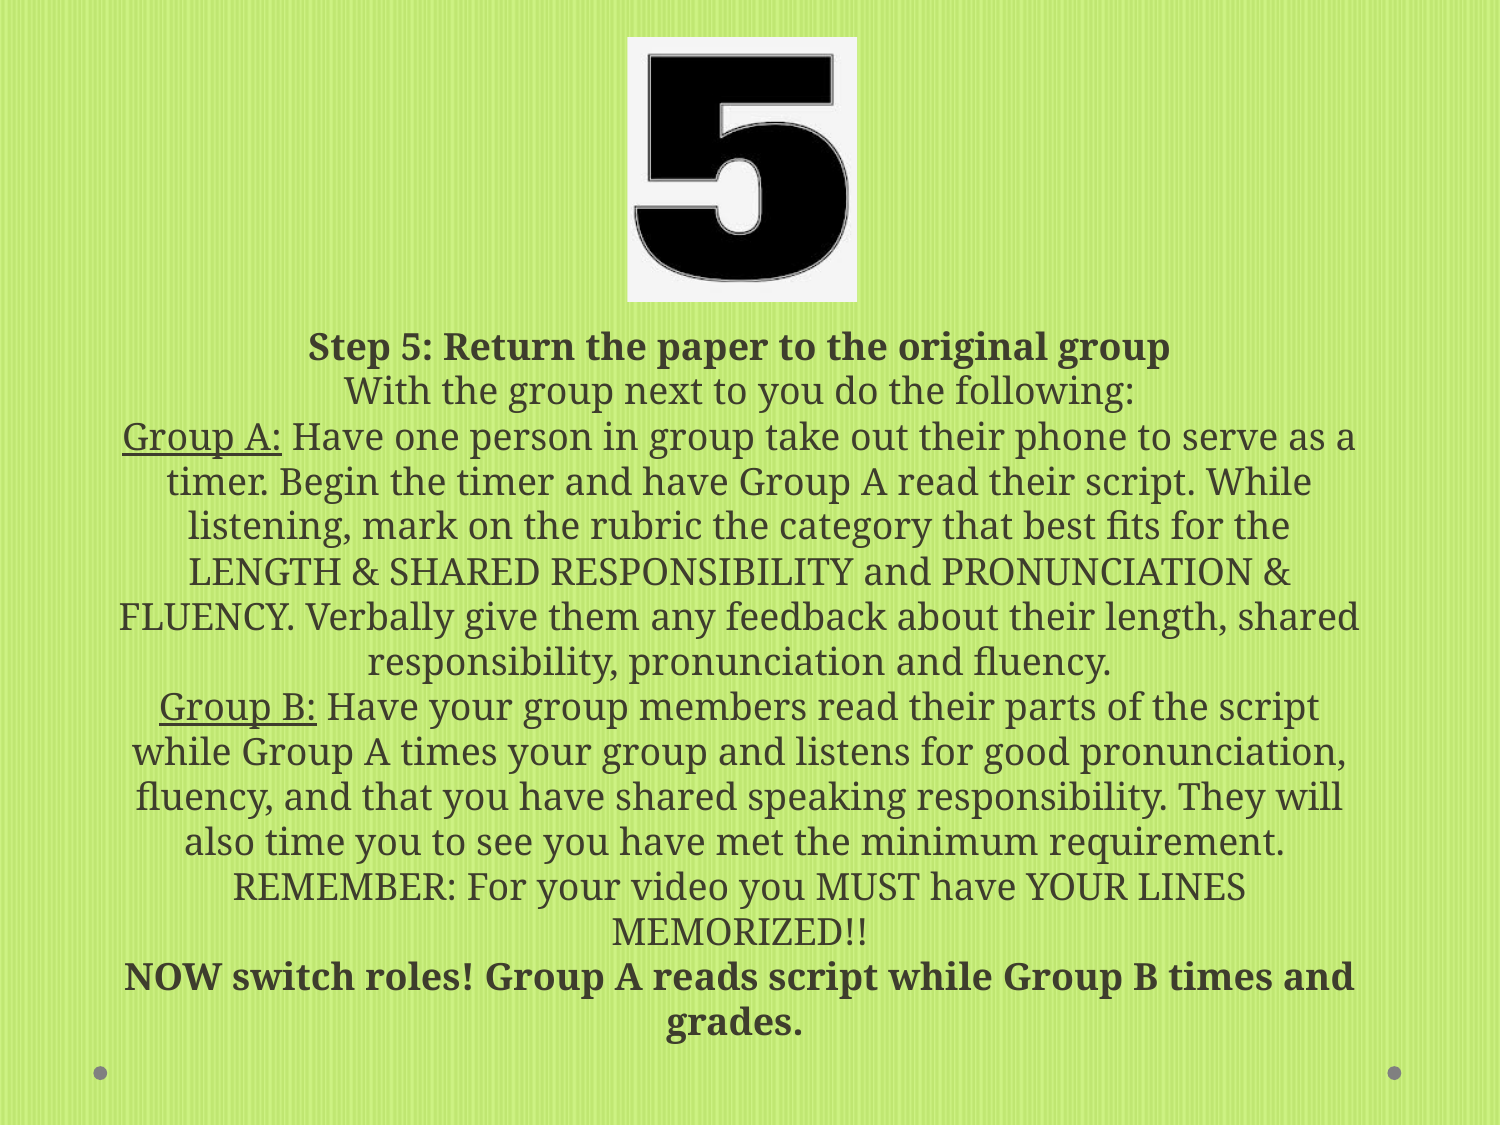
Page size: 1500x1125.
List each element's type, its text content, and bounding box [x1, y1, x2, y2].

title Step 5: Return the paper to the original group With the group next to you do the following: Group A: Have one person in group take out their phone to serve as a timer. Begin the timer and have Group A read their script. While listening, mark on the rubric the category that best fits for the LENGTH & SHARED RESPONSIBILITY and PRONUNCIATION & FLUENCY. Verbally give them any feedback about their length, shared responsibility, pronunciation and fluency. Group B: Have your group members read their parts of the script while Group A times your group and listens for good pronunciation, fluency, and that you have shared speaking responsibility. They will also time you to see you have met the minimum requirement. REMEMBER: For your video you MUST have YOUR LINES MEMORIZED!! NOW switch roles! Group A reads script while Group B times and grades. [102, 312, 1378, 1050]
picture [627, 37, 858, 302]
